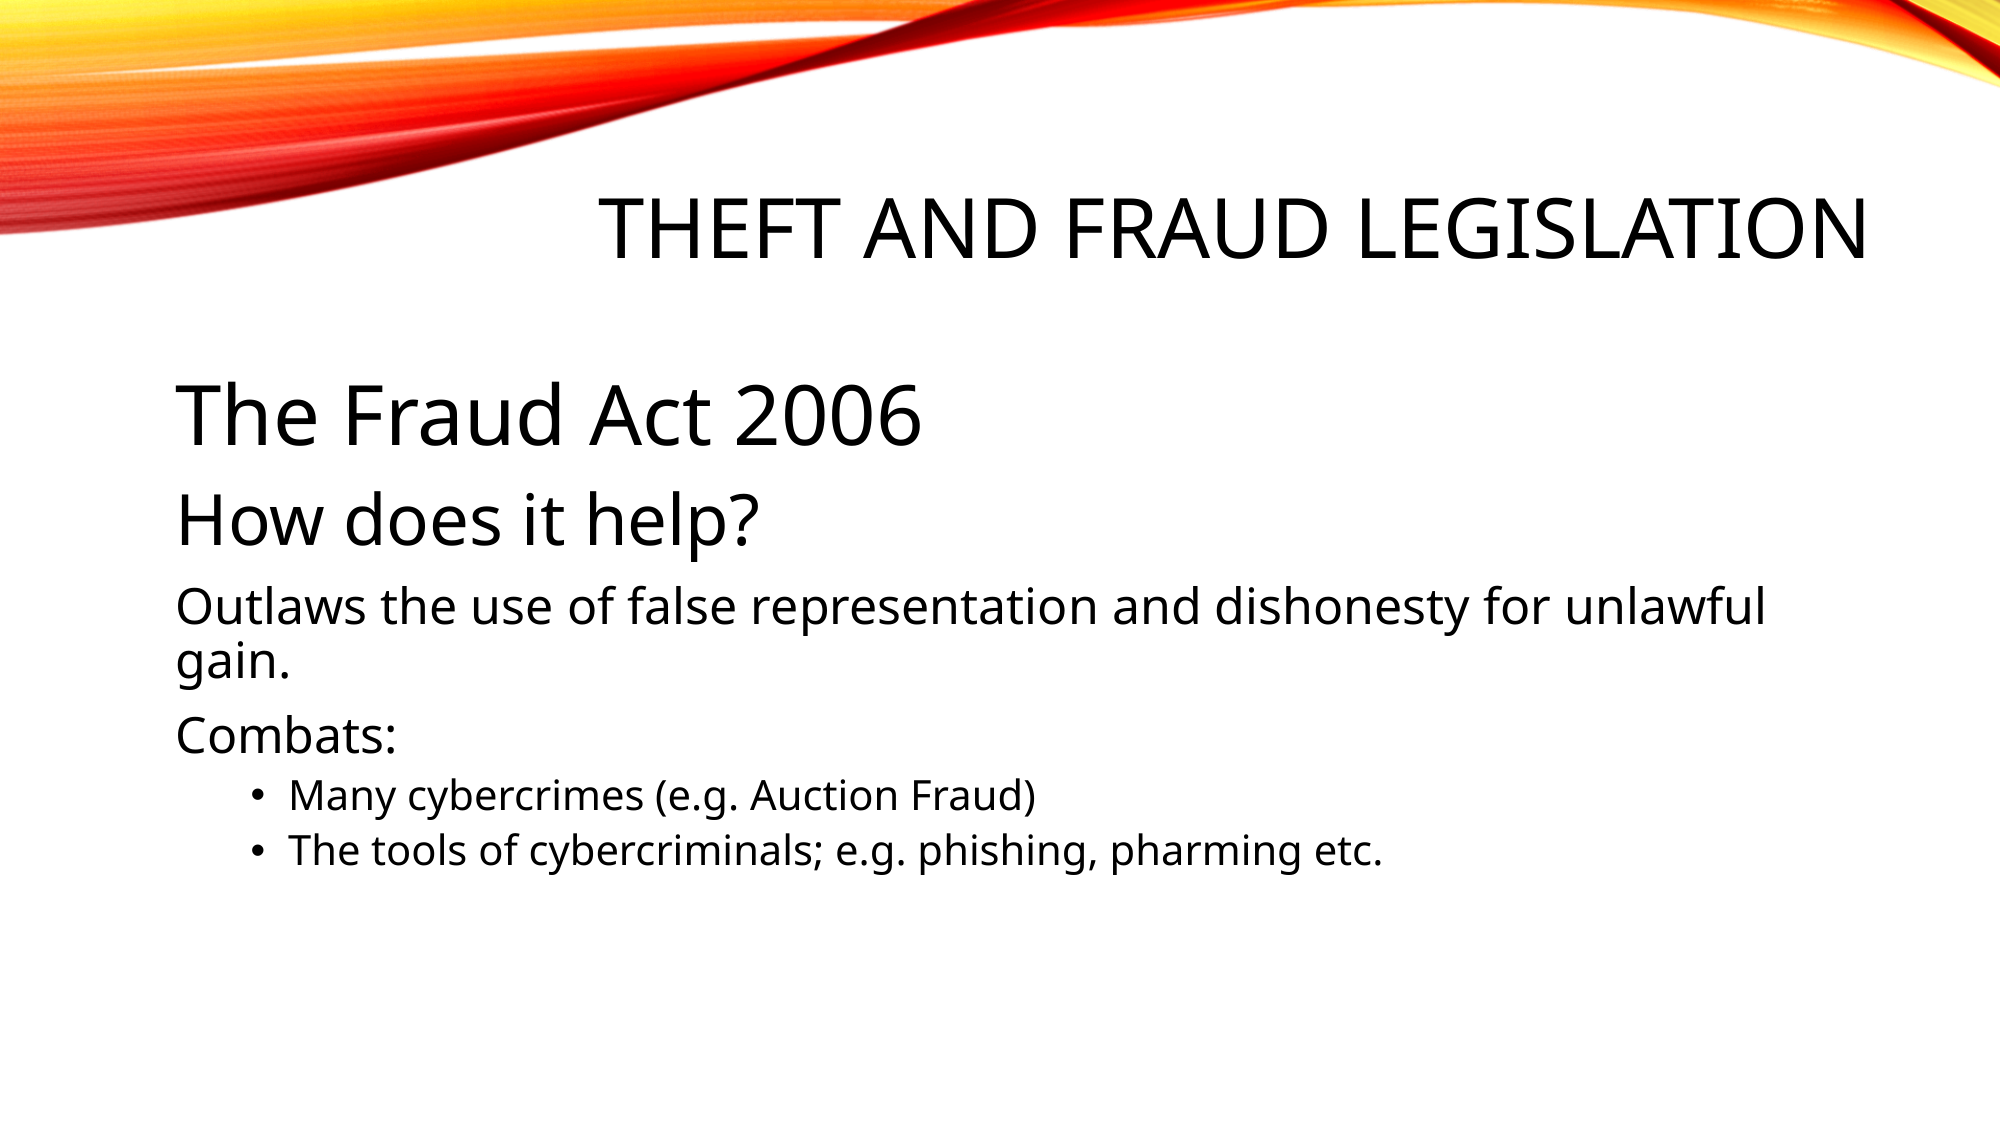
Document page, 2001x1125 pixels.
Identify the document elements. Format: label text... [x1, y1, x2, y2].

picture [0, 0, 2000, 237]
title Theft and fraud legislation [474, 125, 1888, 338]
list The Fraud Act 2006 How does it help? Outlaws the use of false representation and dishonesty for unlawful gain. Combats: Many cybercrimes (e.g. Auction Fraud) The tools of cybercriminals; e.g. phishing, pharming etc. [160, 365, 1854, 1014]
